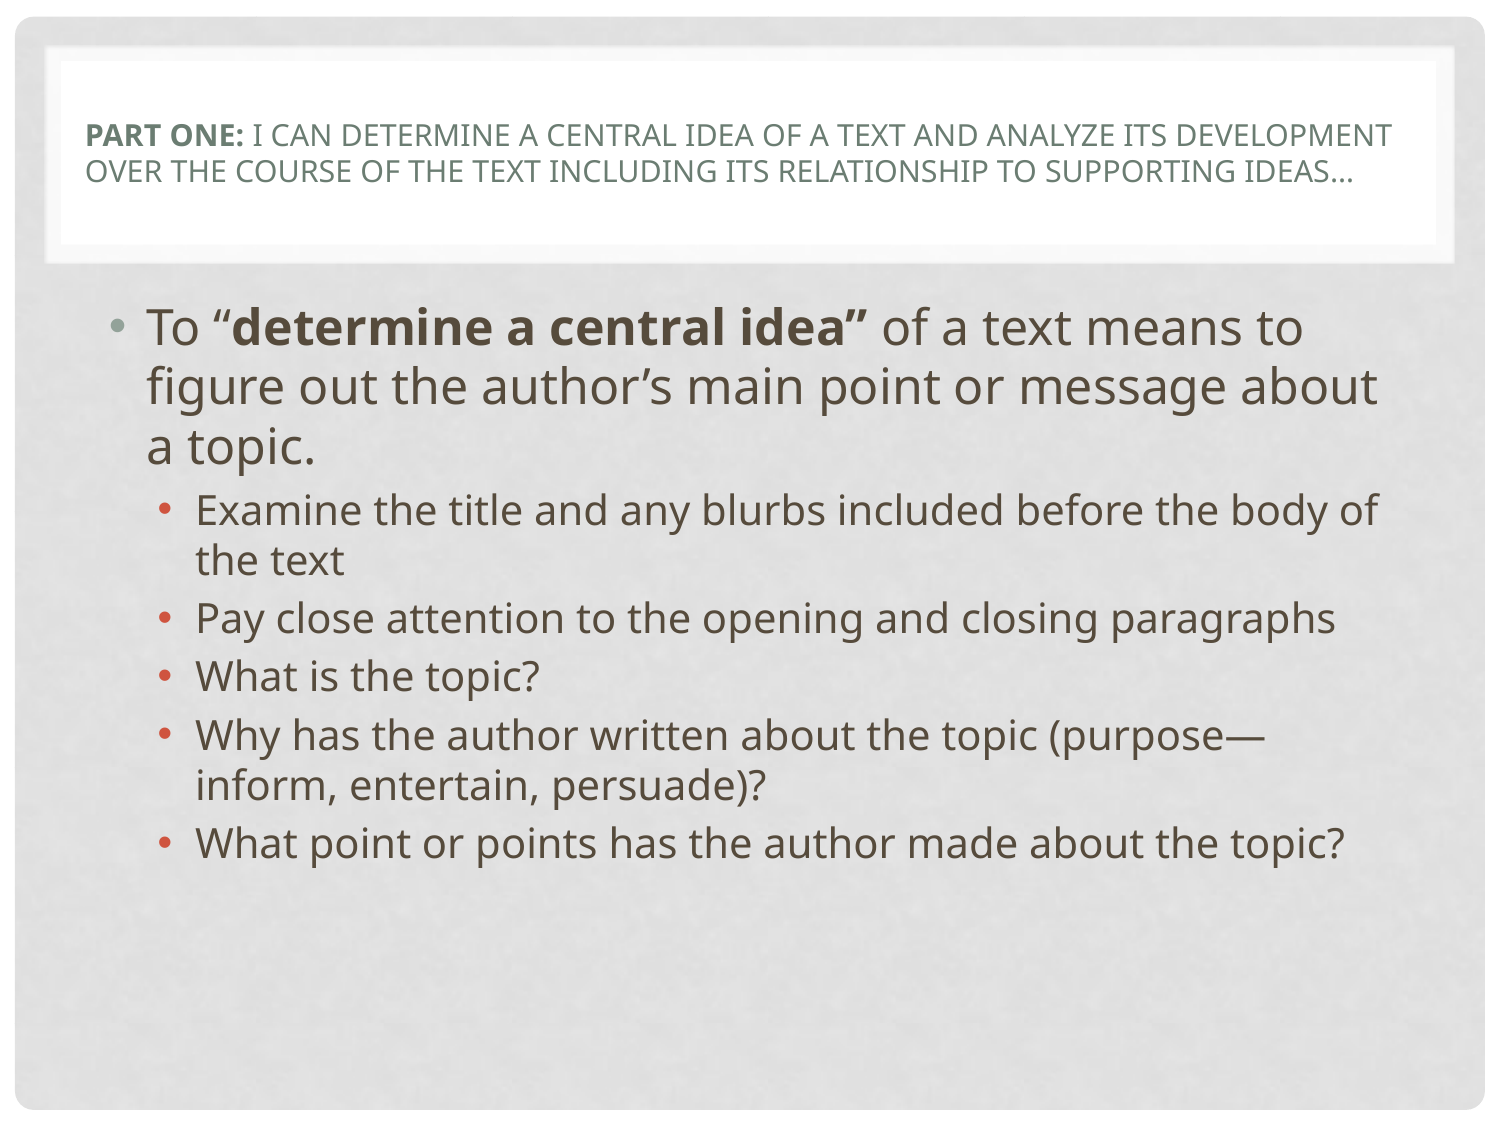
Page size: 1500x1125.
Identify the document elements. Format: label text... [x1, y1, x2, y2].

title Part One: I can determine a central idea of a text and analyze its development over the course of the text including its relationship to supporting ideas… [69, 66, 1425, 238]
list To “determine a central idea” of a text means to figure out the author’s main point or message about a topic. Examine the title and any blurbs included before the body of the text Pay close attention to the opening and closing paragraphs What is the topic? Why has the author written about the topic (purpose—inform, entertain, persuade)? What point or points has the author made about the topic? [75, 287, 1425, 1005]
